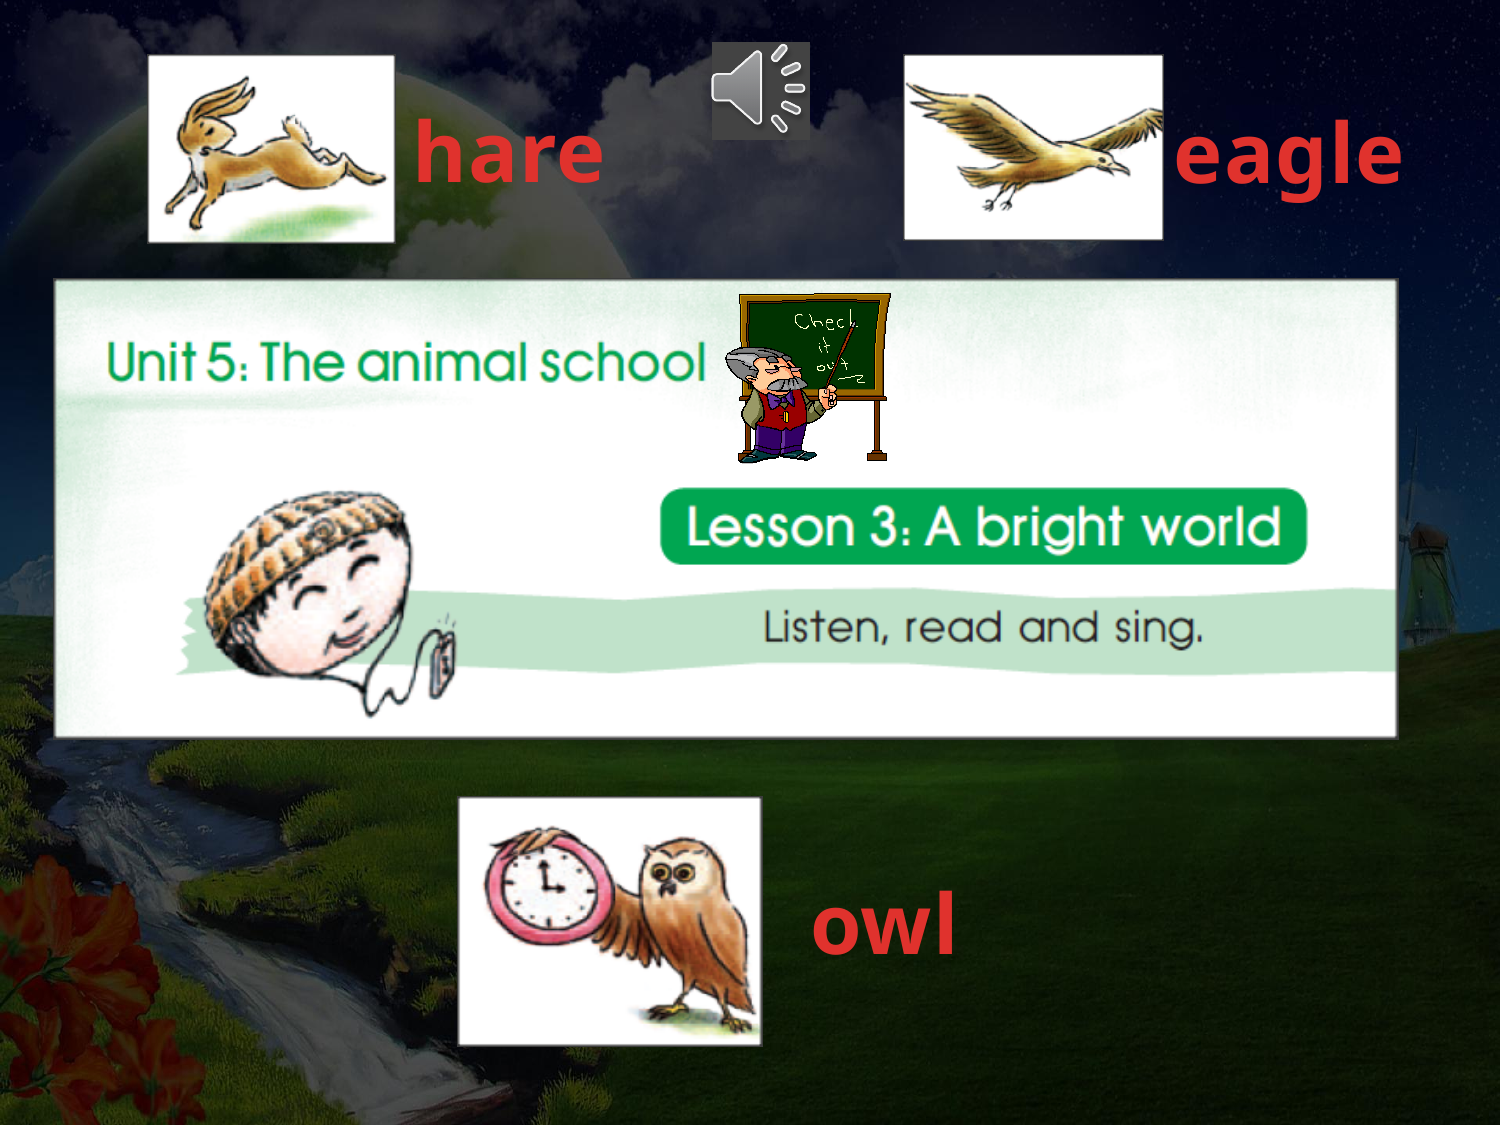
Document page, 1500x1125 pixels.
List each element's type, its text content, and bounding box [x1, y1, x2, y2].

picture [0, 0, 1500, 1125]
text_box eagle [1169, 93, 1421, 209]
text_box owl [795, 863, 975, 979]
text_box hare [400, 91, 622, 207]
